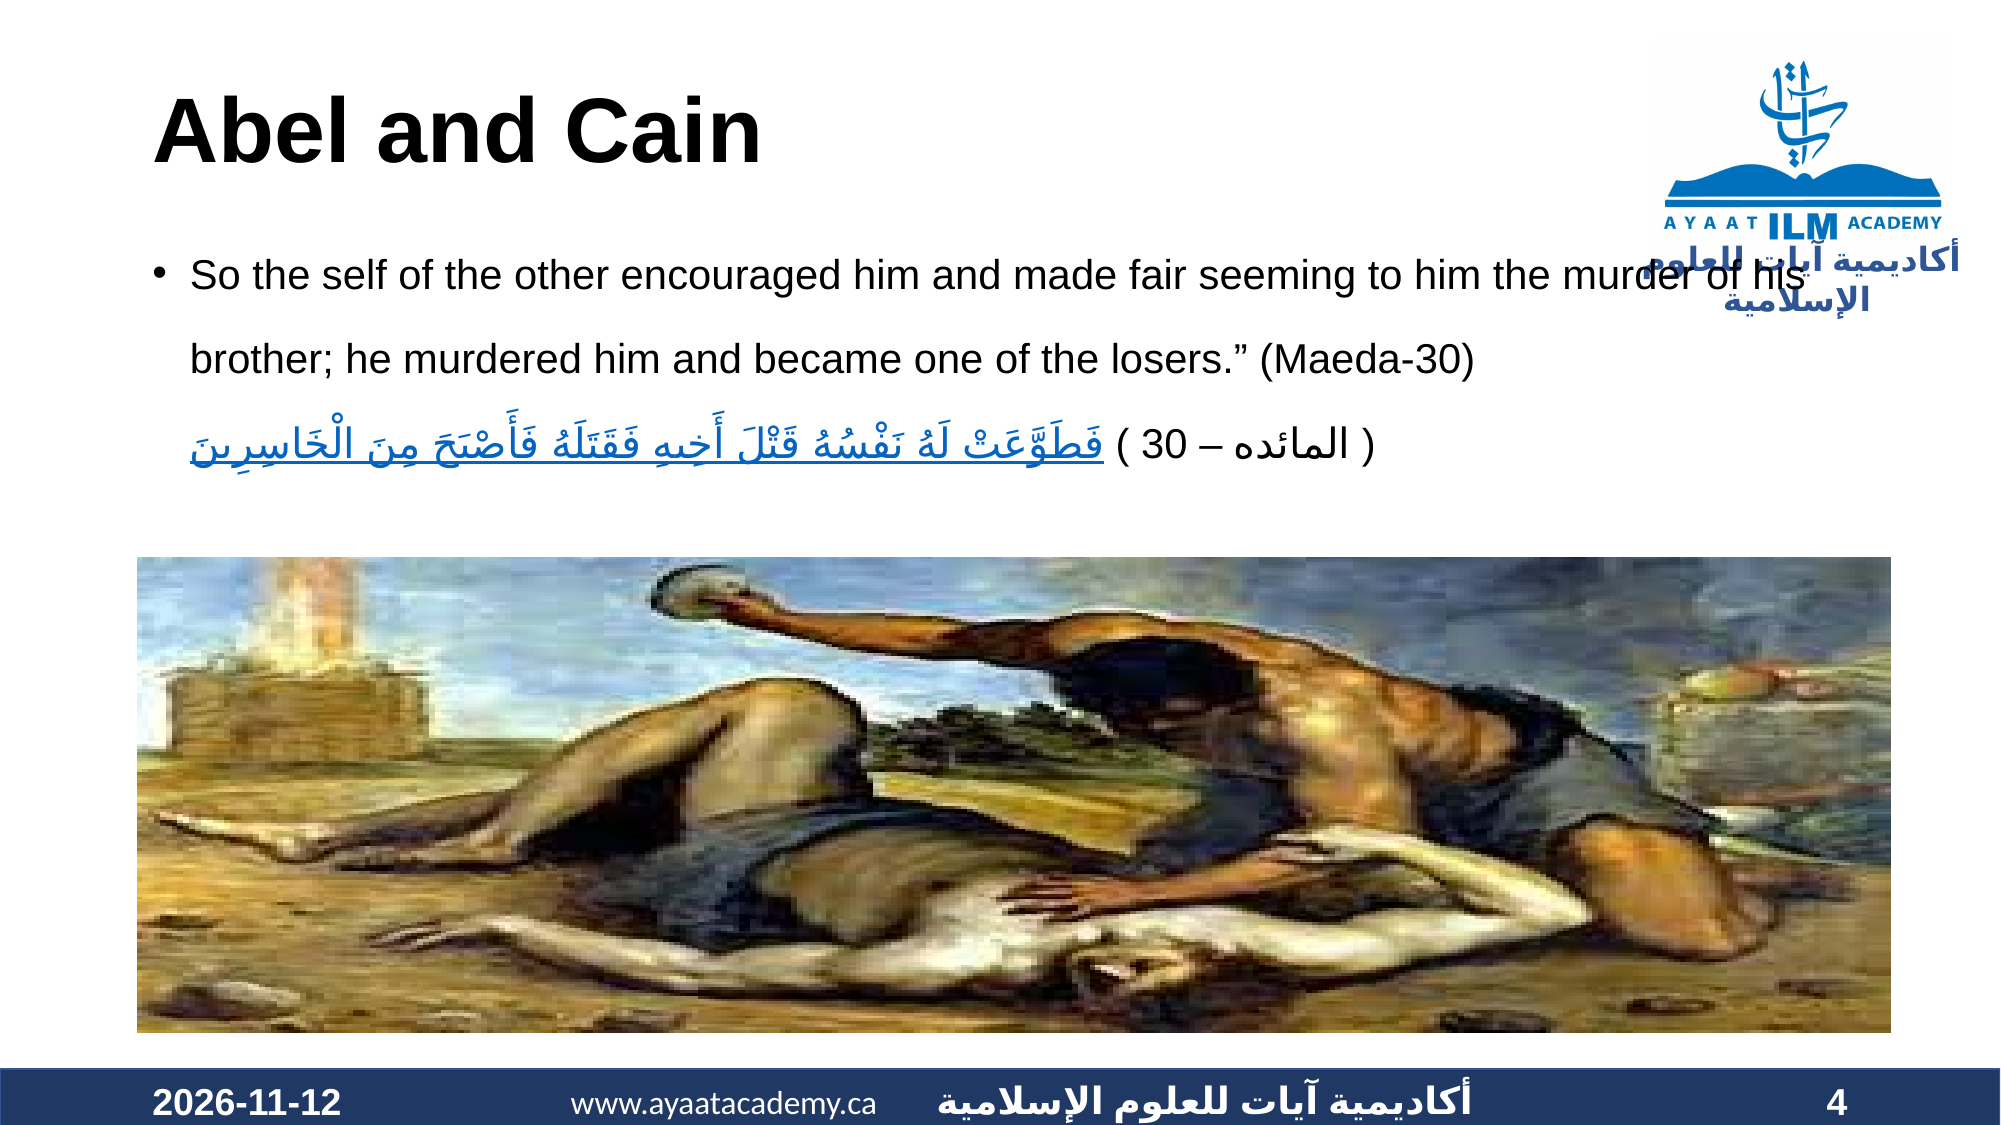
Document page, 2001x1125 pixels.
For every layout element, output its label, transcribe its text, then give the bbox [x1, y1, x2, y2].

title Abel and Cain [137, 59, 1863, 204]
slide_number 4 [1412, 1070, 1863, 1125]
picture [1651, 37, 1952, 257]
list So the self of the other encouraged him and made fair seeming to him the murder of his brother; he murdered him and became one of the losers.” (Maeda-30) فَطَوَّعَتْ لَهُ نَفْسُهُ قَتْلَ أَخِيهِ فَقَتَلَهُ فَأَصْبَحَ مِنَ الْخَاسِرِينَ ( المائده – 30 ) [137, 204, 1863, 522]
picture [137, 557, 1891, 1034]
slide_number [137, 1070, 588, 1125]
